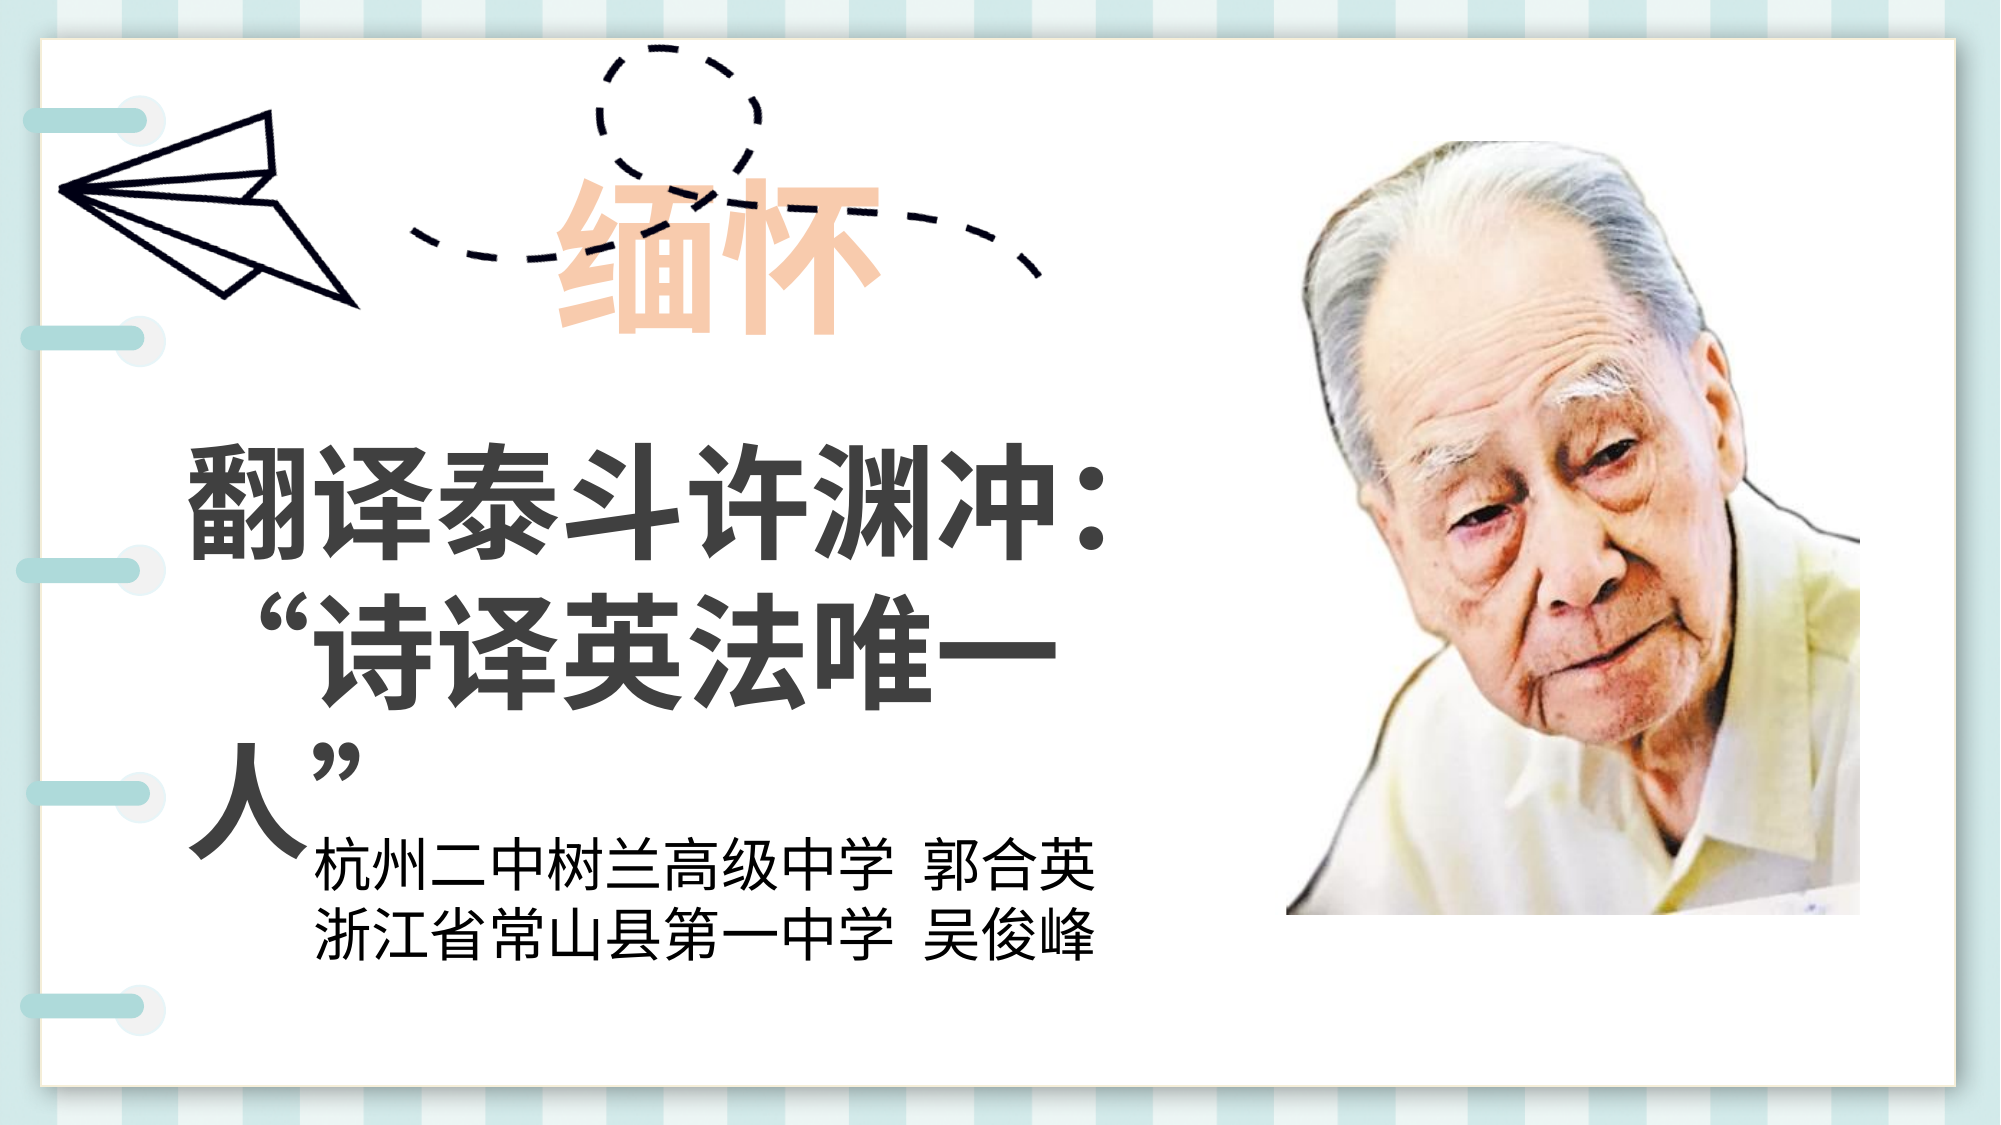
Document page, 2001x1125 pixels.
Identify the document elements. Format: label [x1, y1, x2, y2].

text_box [40, 39, 1955, 1086]
picture [0, 0, 2000, 1125]
